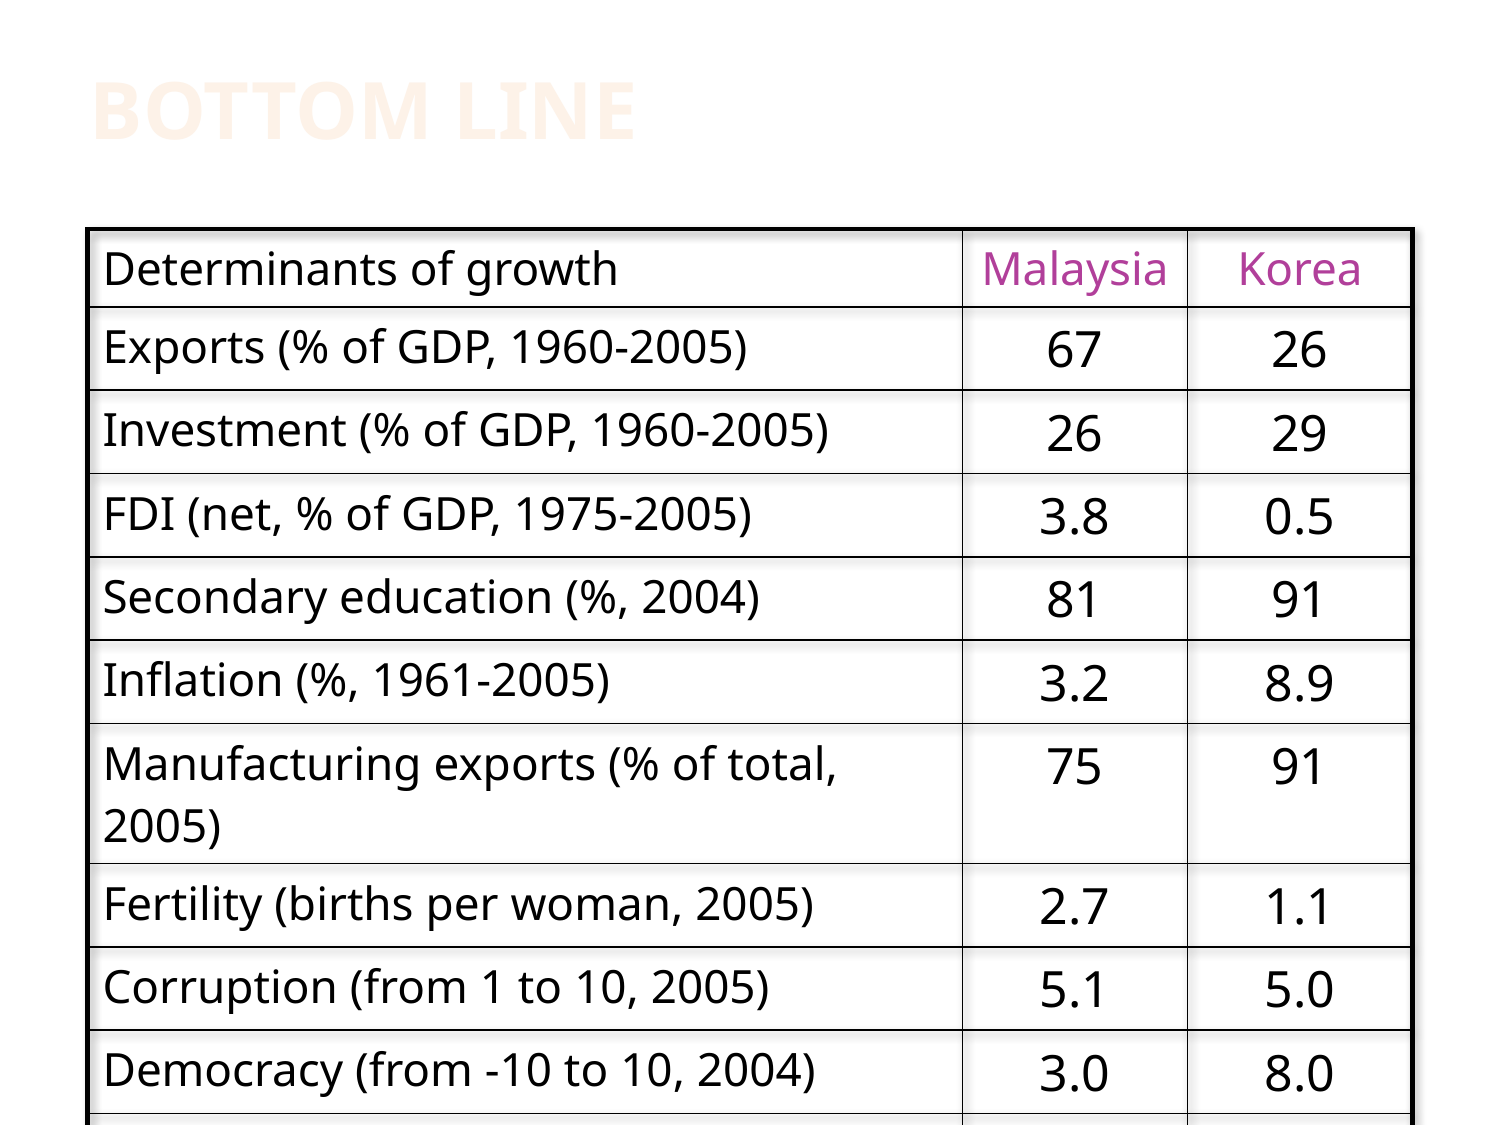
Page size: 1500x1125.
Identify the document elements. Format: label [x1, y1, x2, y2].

table_header [90, 240, 179, 306]
table_cell [90, 864, 179, 946]
table_cell [1188, 308, 1410, 389]
table_cell [1188, 391, 1410, 473]
table_cell [90, 474, 179, 556]
table_cell [1188, 474, 1410, 556]
table_cell [1057, 724, 1187, 863]
table_cell [1188, 864, 1410, 946]
table_cell [1057, 308, 1187, 389]
table_cell [90, 391, 179, 473]
table_cell [1188, 1031, 1410, 1113]
table_cell [90, 948, 962, 1029]
table_cell [1057, 474, 1187, 556]
table_cell [90, 558, 179, 639]
table_cell [1057, 558, 1187, 639]
table_cell [1057, 641, 1187, 723]
table_cell [1057, 864, 1187, 946]
text_box [74, 52, 1263, 991]
table_cell [963, 1031, 1187, 1113]
table_cell [90, 308, 179, 389]
table_cell [90, 1031, 962, 1113]
table_header [1057, 240, 1187, 306]
table_cell [1188, 948, 1410, 1029]
table_cell [1057, 391, 1187, 473]
table_cell [90, 1114, 962, 1125]
table_cell [1188, 558, 1410, 639]
table_cell [1188, 724, 1410, 863]
table_cell [90, 641, 179, 723]
table_cell [1188, 1114, 1410, 1125]
table_cell [90, 724, 179, 863]
table_header [1188, 231, 1410, 306]
table_cell [963, 1114, 1187, 1125]
table_cell [963, 948, 1187, 1029]
table_cell [1188, 641, 1410, 723]
